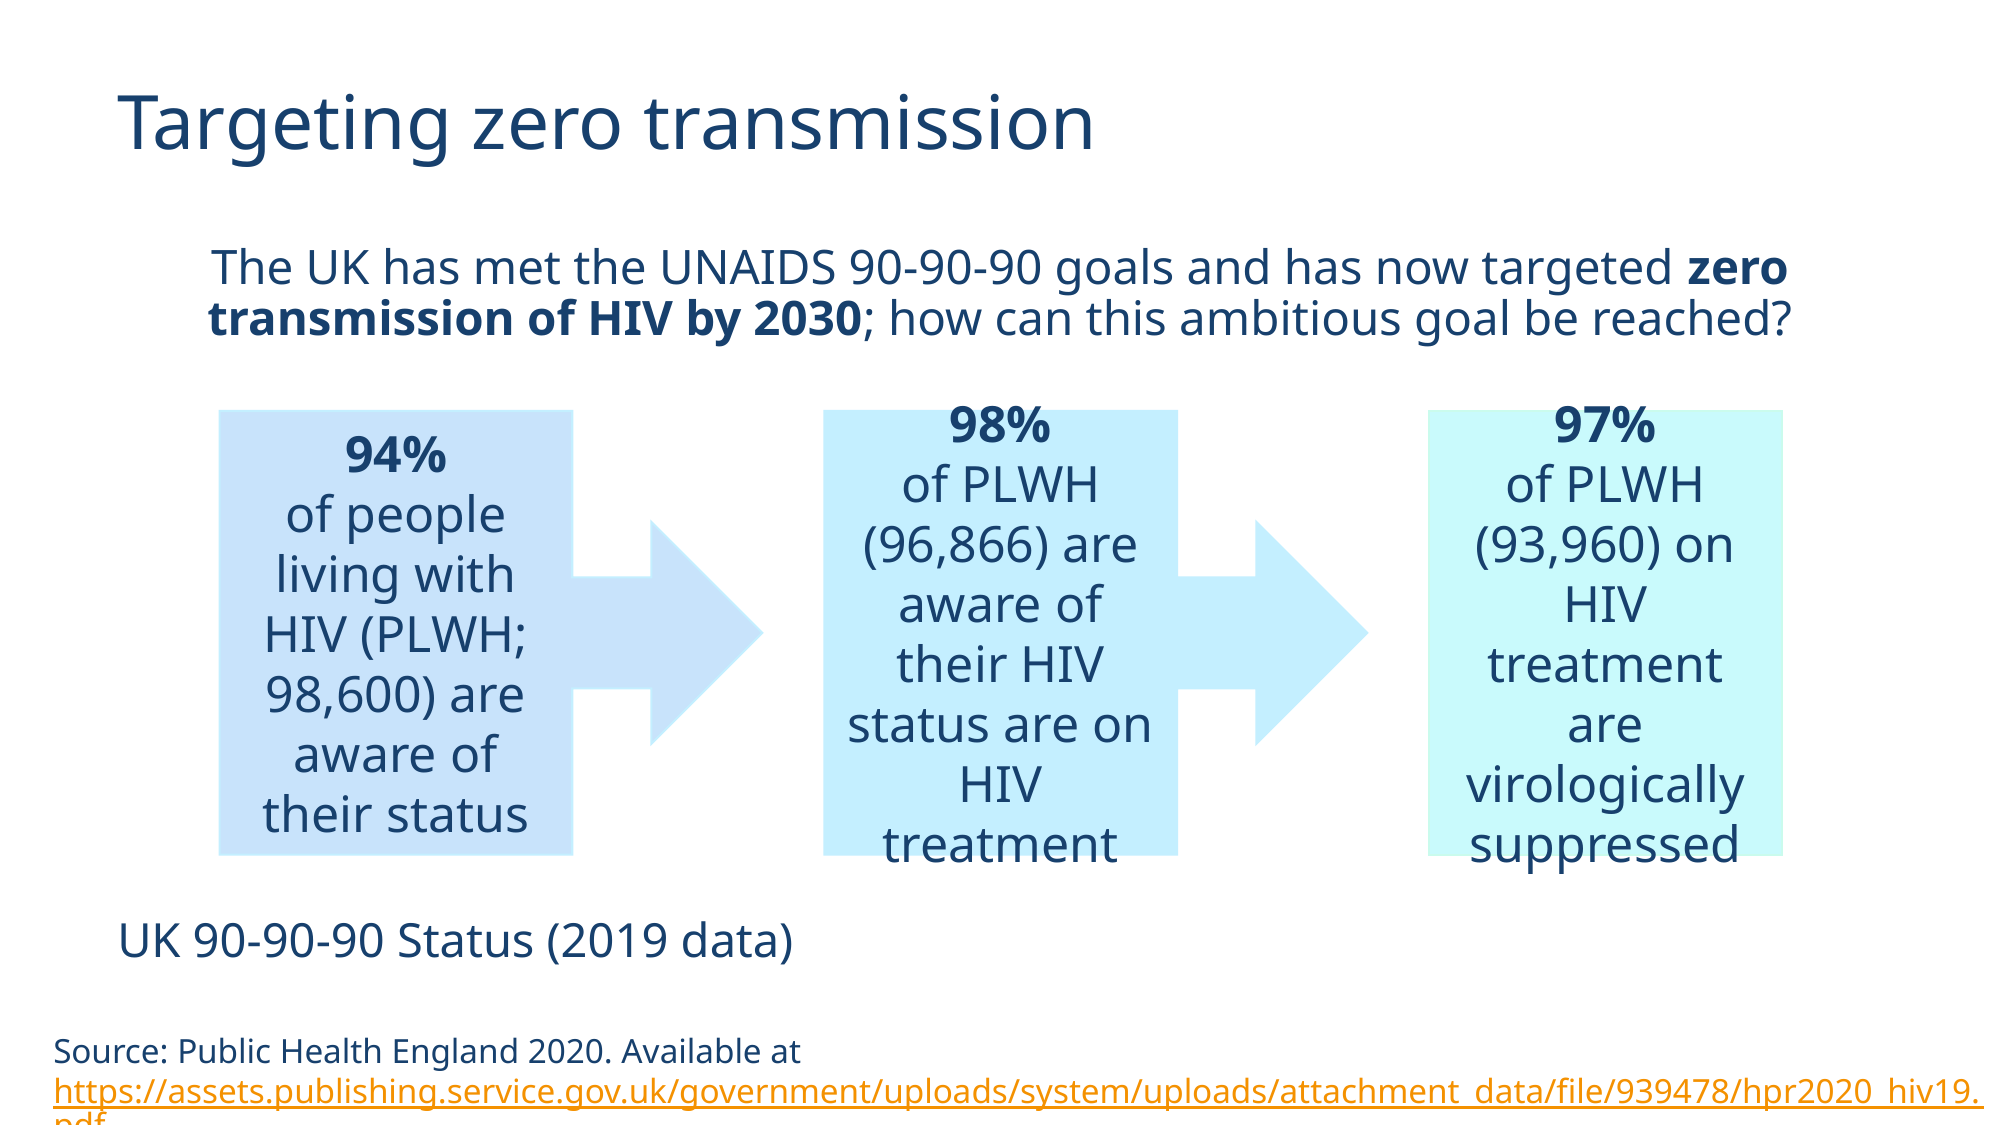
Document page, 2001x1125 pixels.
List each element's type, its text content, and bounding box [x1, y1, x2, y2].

list The UK has met the UNAIDS 90-90-90 goals and has now targeted zero transmission of HIV by 2030; how can this ambitious goal be reached? [102, 236, 1898, 355]
text_box Source: Public Health England 2020. Available at https://assets.publishing.service.gov.uk/government/uploads/system/uploads/attachment_data/file/939478/hpr2020_hiv19.pdf [38, 1023, 2000, 1125]
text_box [219, 410, 1782, 855]
title Targeting zero transmission [102, 66, 1898, 185]
text_box UK 90-90-90 Status (2019 data) [102, 909, 1898, 975]
